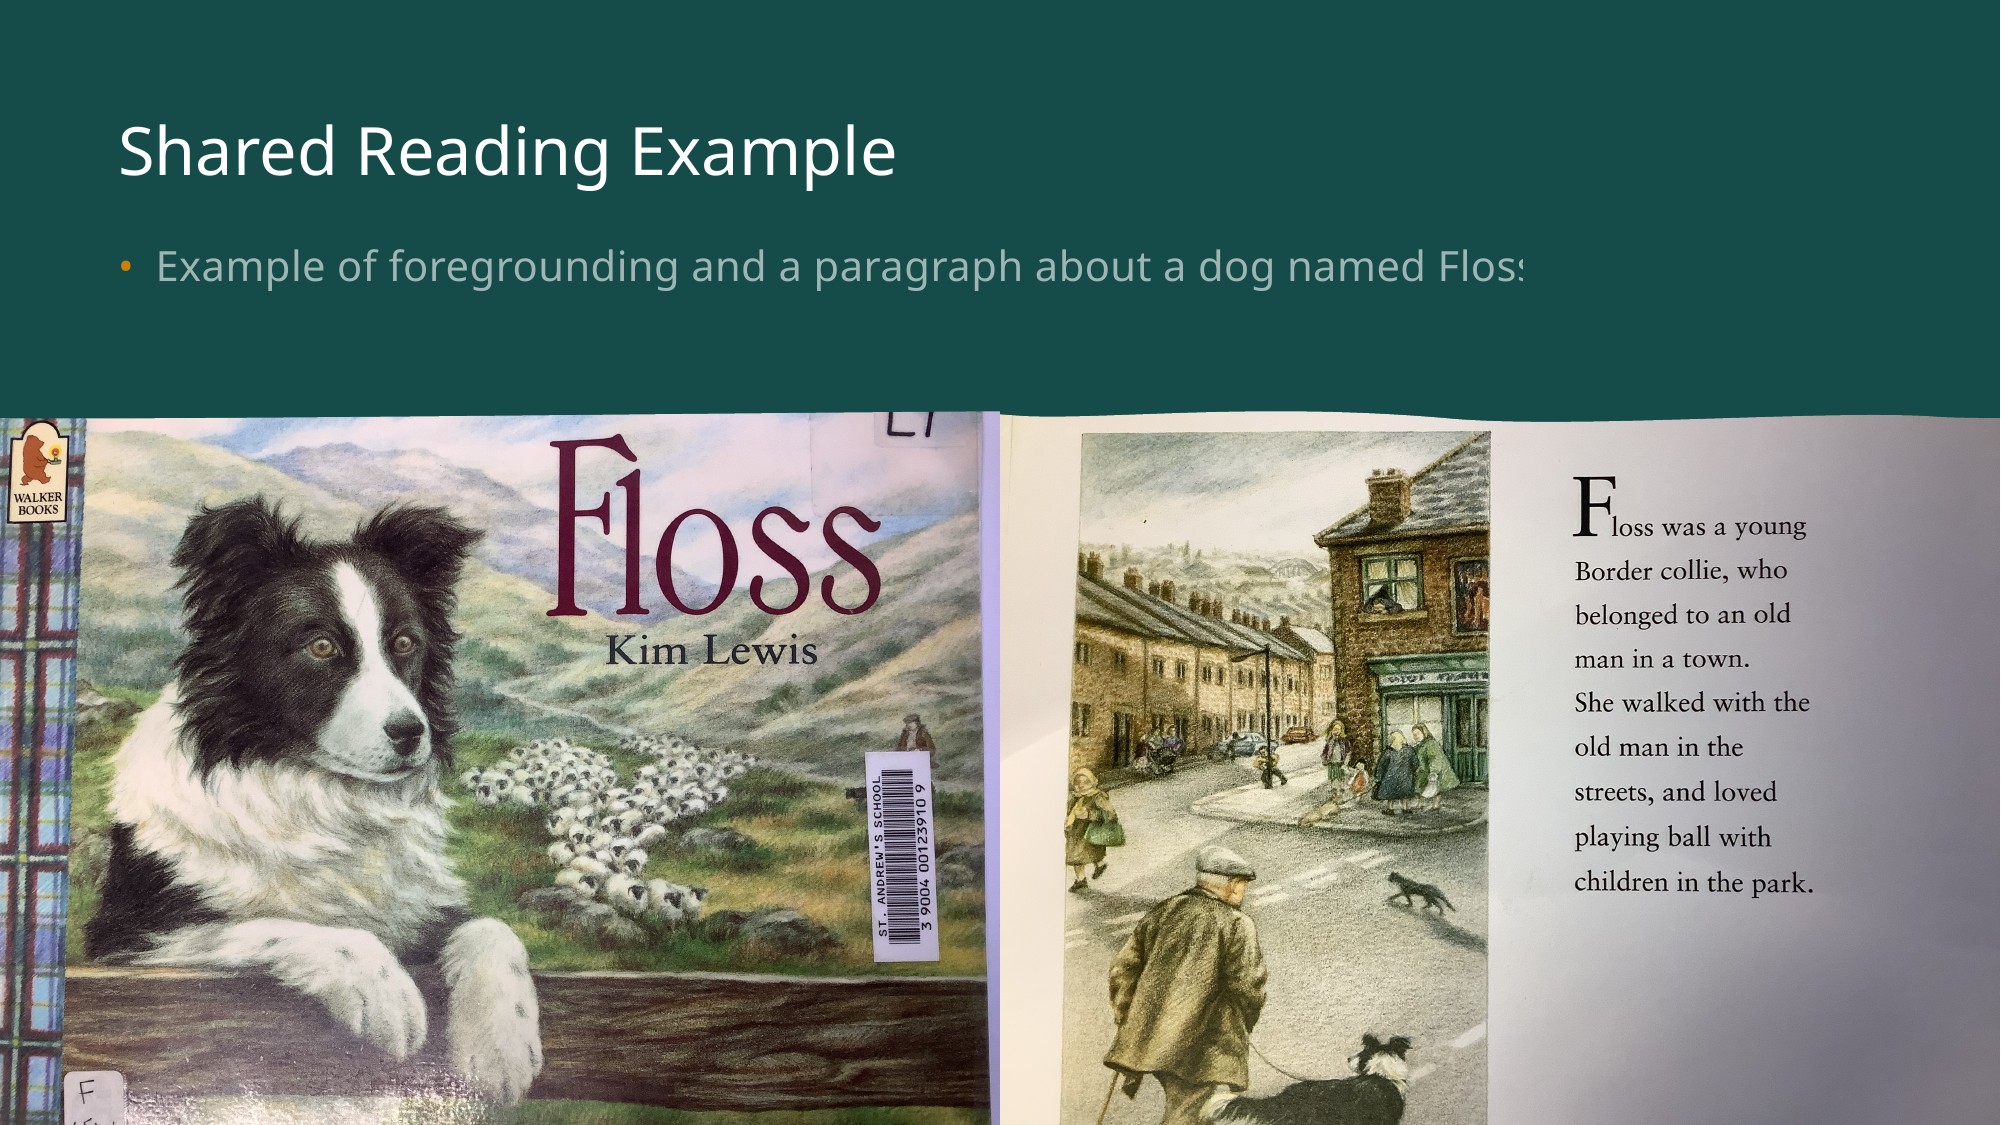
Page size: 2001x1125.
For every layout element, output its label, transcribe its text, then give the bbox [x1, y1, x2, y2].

picture [0, 411, 2000, 1125]
text_box [0, 0, 2000, 411]
title Shared Reading Example [118, 108, 1505, 229]
list Example of foregrounding and a paragraph about a dog named Floss. [118, 229, 1784, 351]
